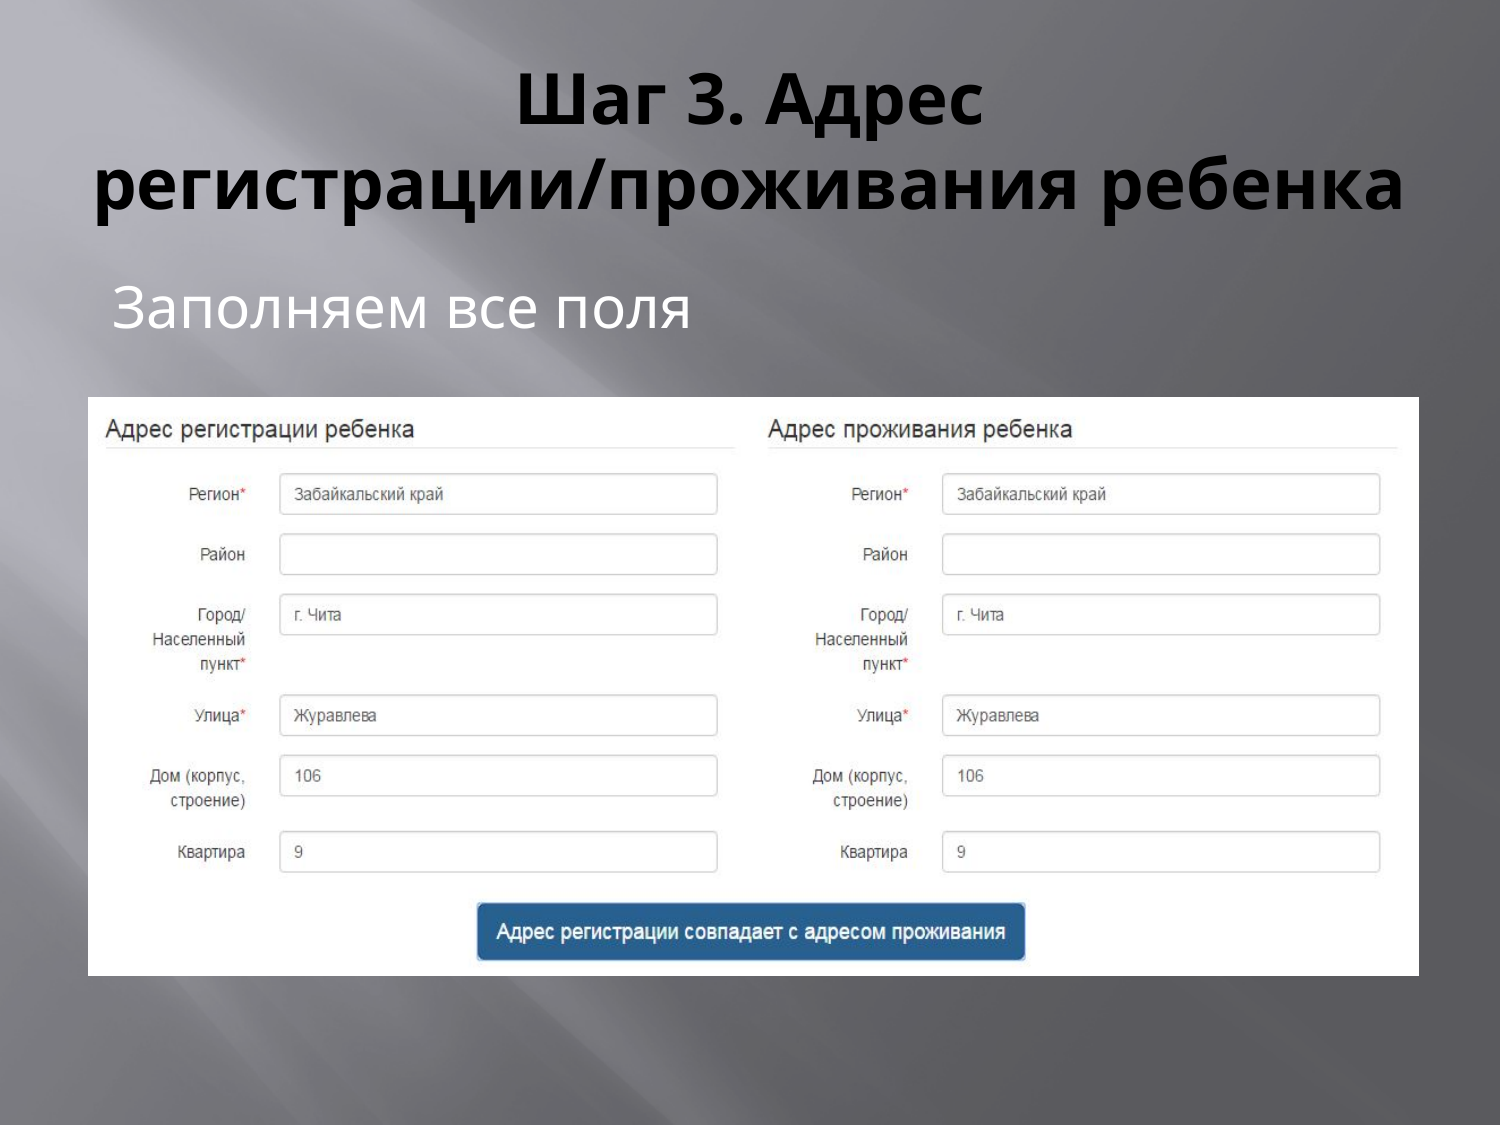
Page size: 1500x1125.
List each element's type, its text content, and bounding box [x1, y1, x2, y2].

picture [88, 396, 1419, 977]
list Заполняем все поля [75, 262, 1425, 1035]
title Шаг 3. Адрес регистрации/проживания ребенка [75, 45, 1425, 233]
